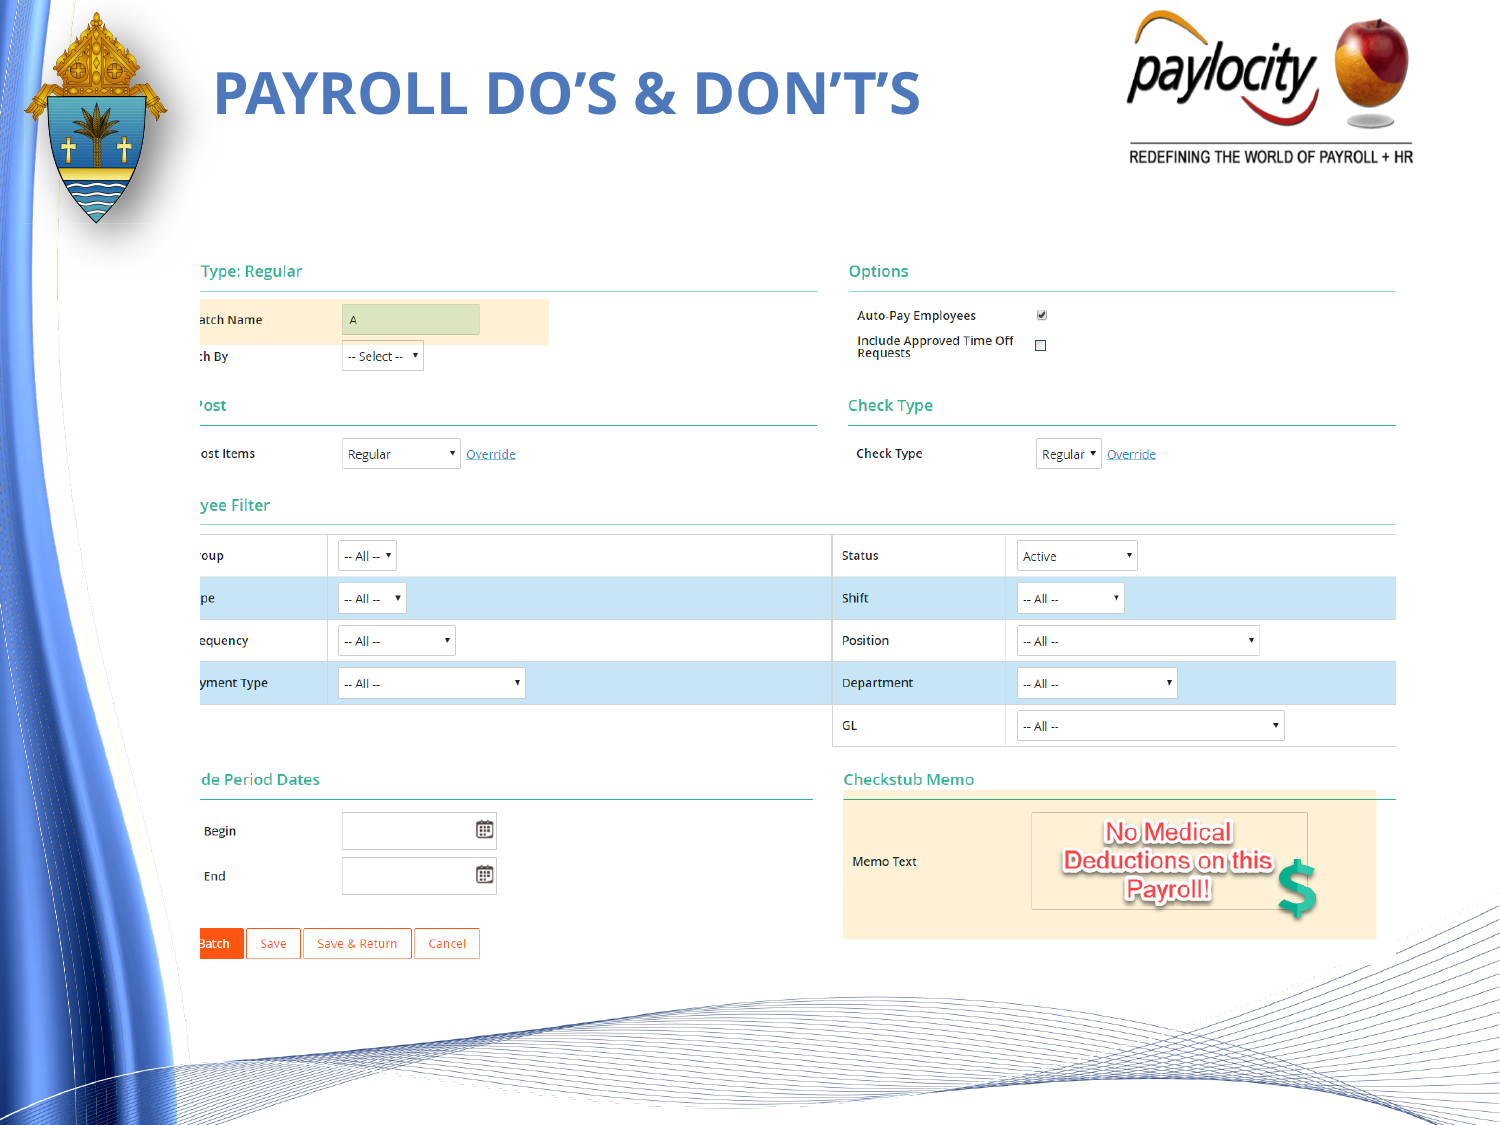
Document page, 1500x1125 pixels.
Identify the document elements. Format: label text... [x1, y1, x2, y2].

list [166, 219, 1396, 966]
picture [1115, 0, 1426, 171]
picture [24, 11, 168, 225]
title PAYROLL Do’s & DON’T’S [200, 12, 1110, 172]
